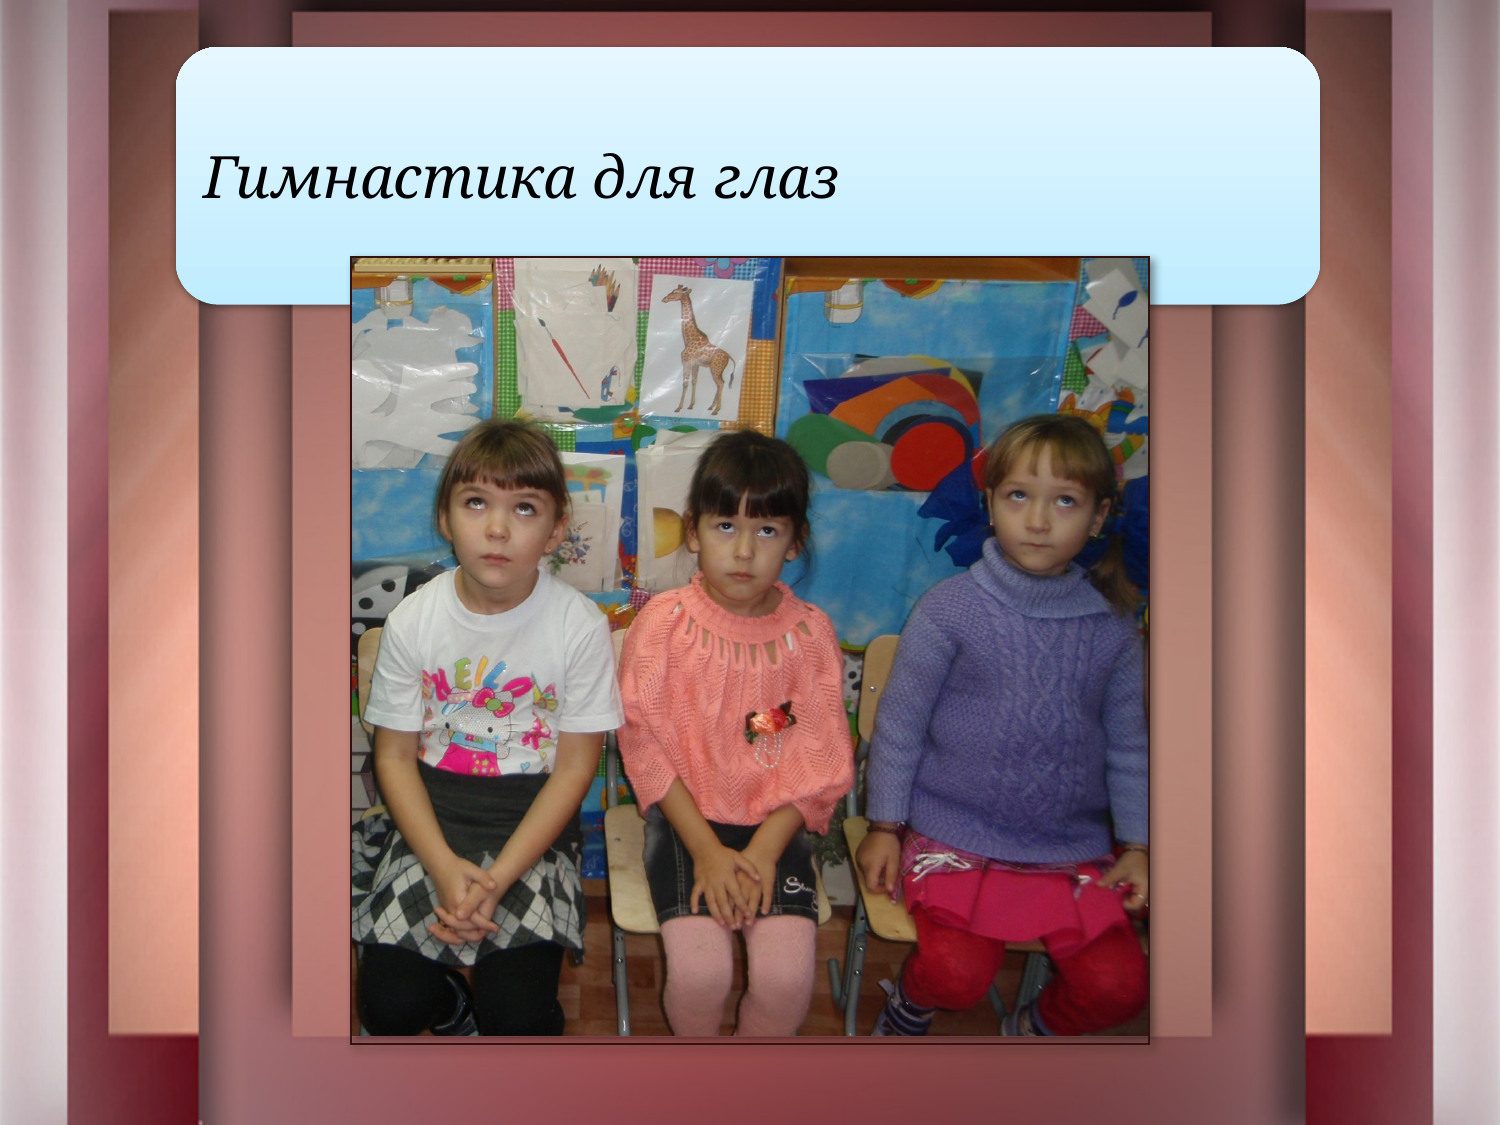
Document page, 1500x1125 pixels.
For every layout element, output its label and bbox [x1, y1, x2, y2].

text_box [175, 46, 1321, 305]
text_box [1161, 639, 1380, 989]
picture [0, 0, 1500, 1125]
